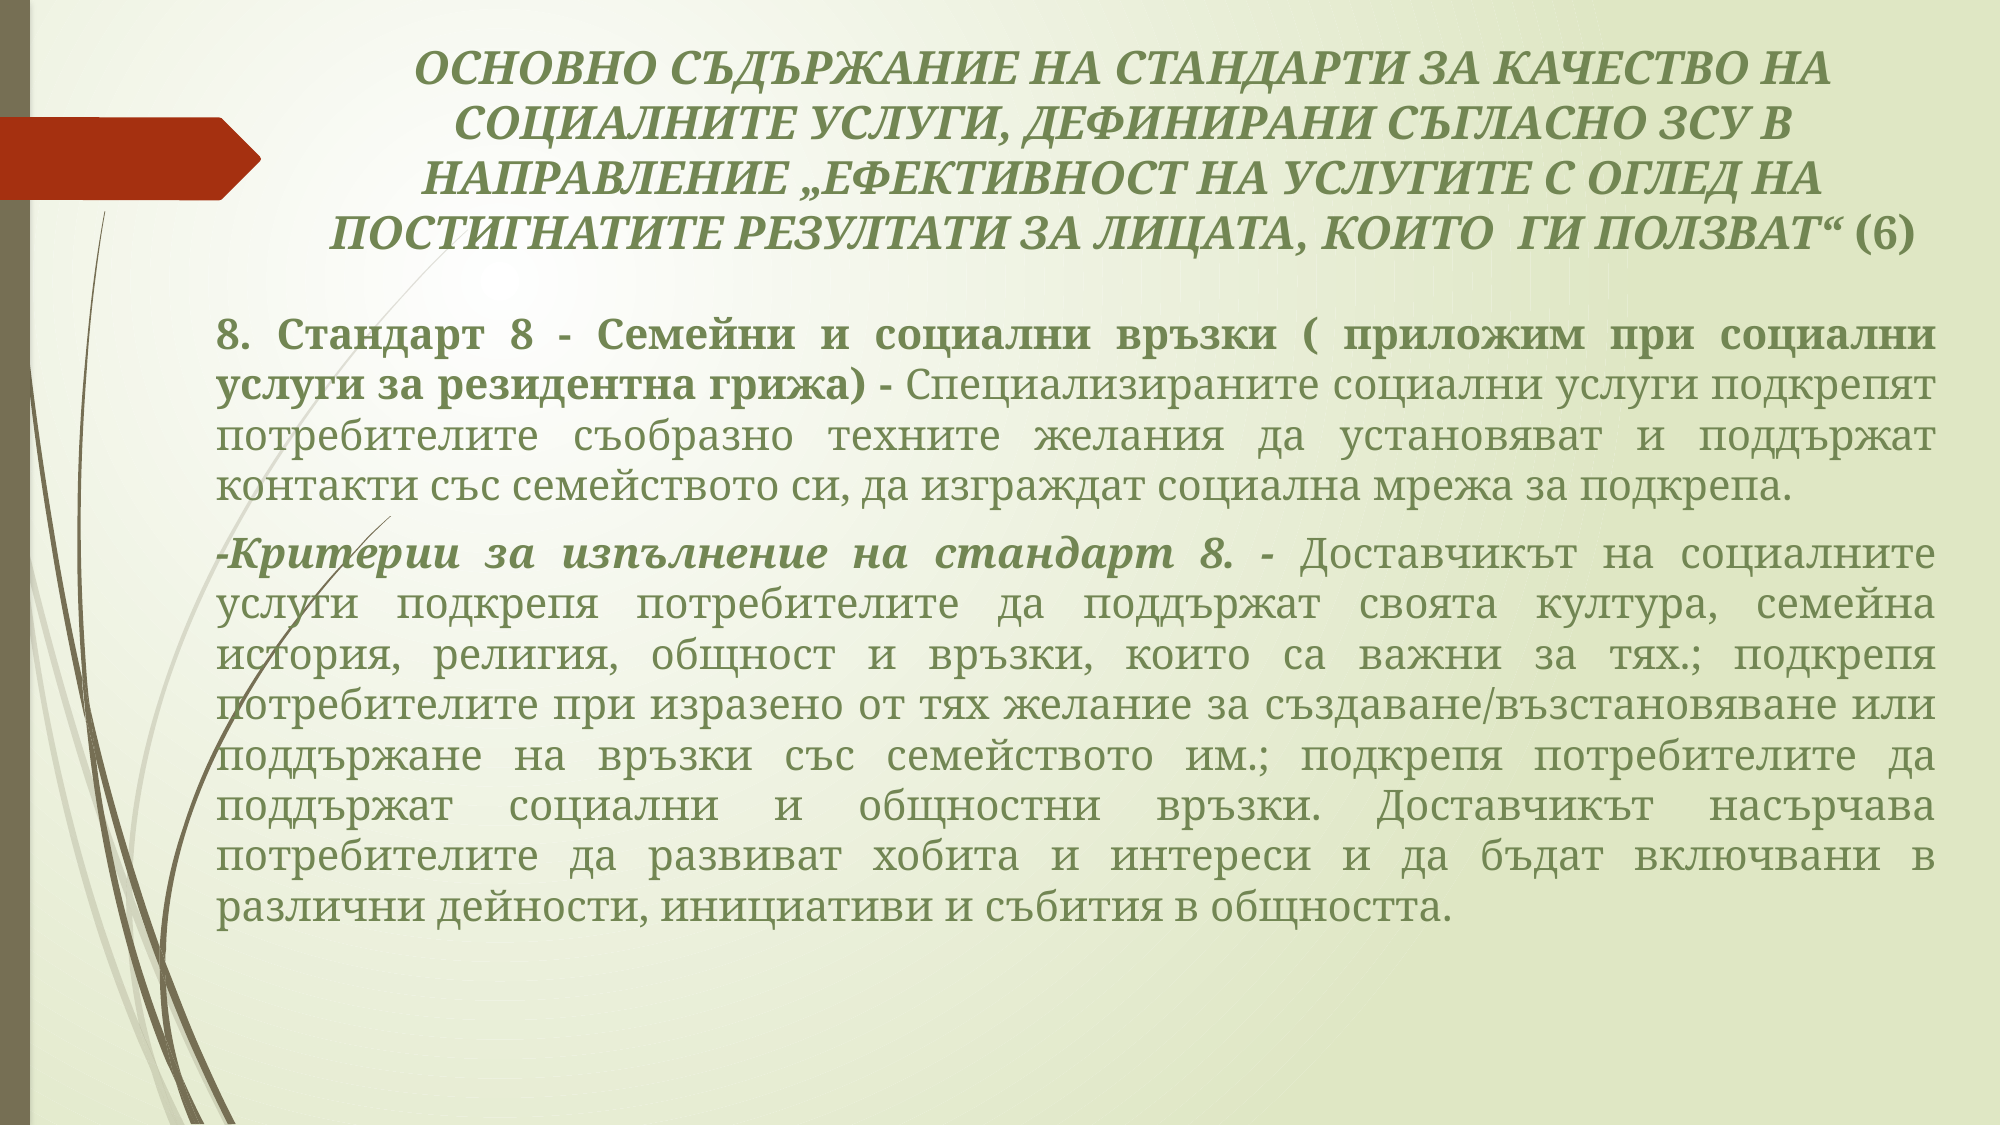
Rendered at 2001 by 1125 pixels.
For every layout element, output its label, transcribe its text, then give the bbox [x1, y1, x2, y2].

list 8. Стандарт 8 - Семейни и социални връзки ( приложим при социални услуги за резидентна грижа) - Специализираните социални услуги подкрепят потребителите съобразно техните желания да установяват и поддържат контакти със семейството си, да изграждат социална мрежа за подкрепа. -Критерии за изпълнение на стандарт 8. - Доставчикът на социалните услуги подкрепя потребителите да поддържат своята култура, семейна история, религия, общност и връзки, които са важни за тях.; подкрепя потребителите при изразено от тях желание за създаване/възстановяване или поддържане на връзки със семейството им.; подкрепя потребителите да поддържат социални и общностни връзки. Доставчикът насърчава потребителите да развиват хобита и интереси и да бъдат включвани в различни дейности, инициативи и събития в общността. [201, 299, 1952, 1055]
title ОСНОВНО СЪДЪРЖАНИЕ НА СТАНДАРТИ ЗА КАЧЕСТВО НА СОЦИАЛНИТЕ УСЛУГИ, ДЕФИНИРАНИ СЪГЛАСНО ЗСУ В НАПРАВЛЕНИЕ „ЕФЕКТИВНОСТ НА УСЛУГИТЕ С ОГЛЕД НА ПОСТИГНАТИТЕ РЕЗУЛТАТИ ЗА ЛИЦАТА, КОИТО ГИ ПОЛЗВАТ“ (6) [263, 31, 1983, 300]
